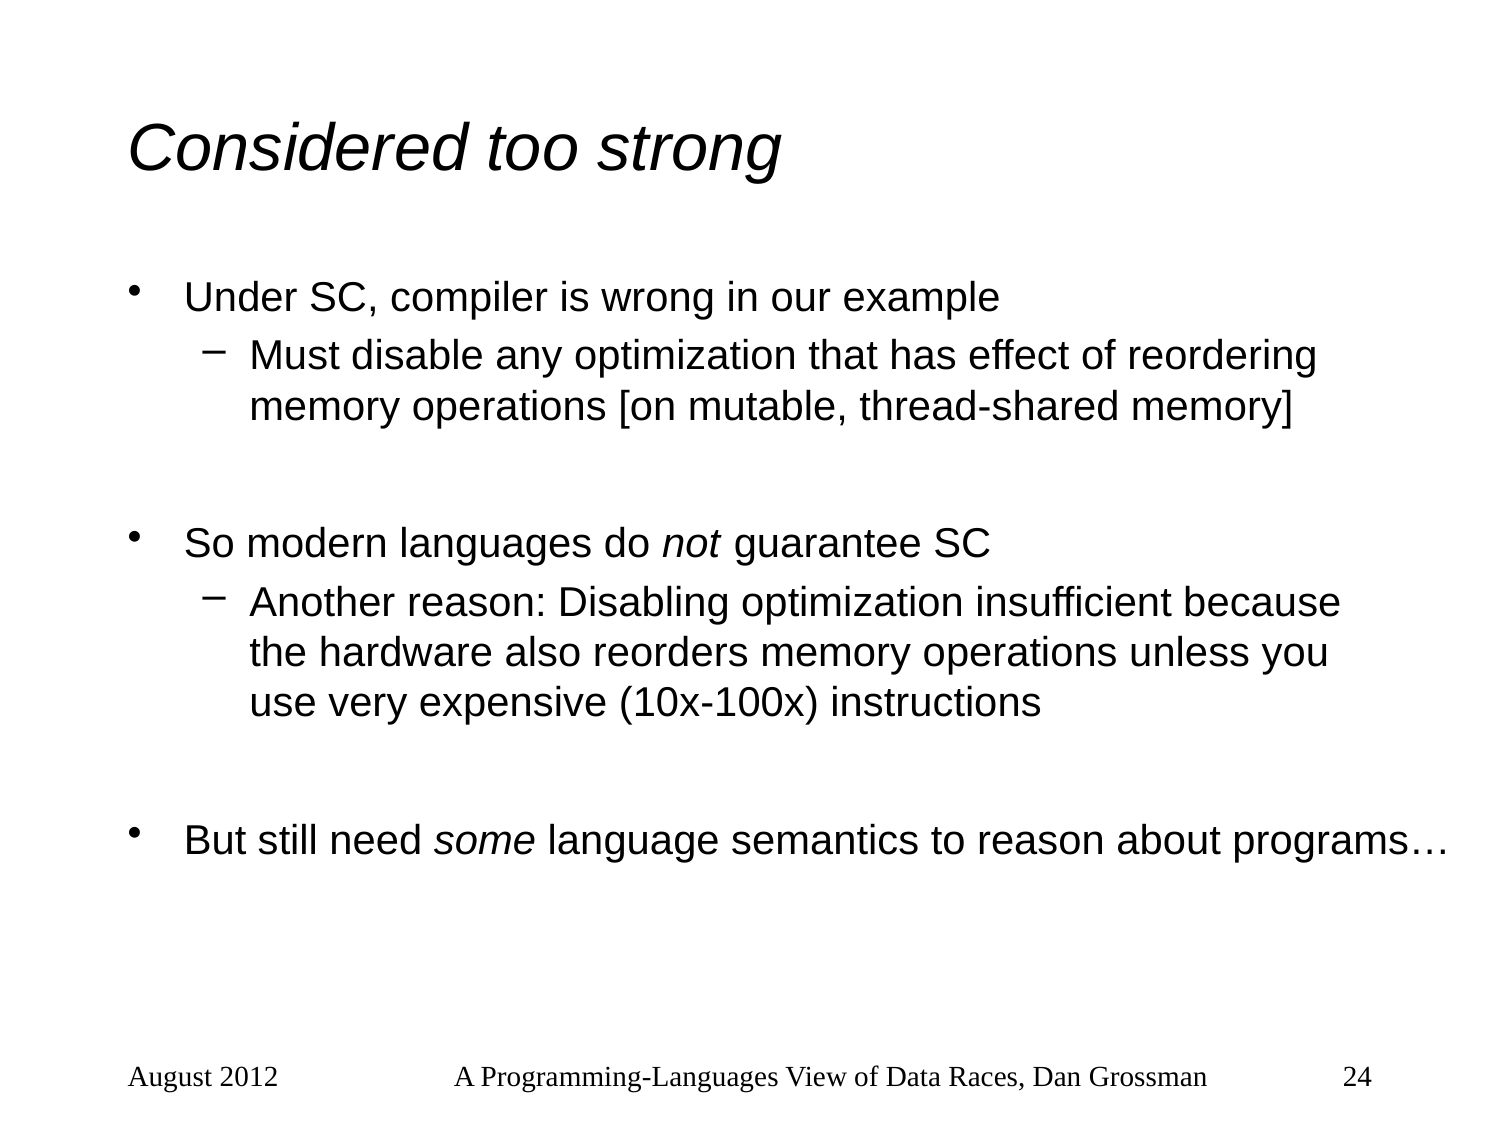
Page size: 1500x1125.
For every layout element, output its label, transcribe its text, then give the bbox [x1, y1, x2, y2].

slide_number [112, 1049, 412, 1125]
footer A Programming-Languages View of Data Races, Dan Grossman [412, 1049, 1251, 1125]
list Under SC, compiler is wrong in our example Must disable any optimization that has effect of reordering memory operations [on mutable, thread-shared memory] So modern languages do not guarantee SC Another reason: Disabling optimization insufficient because the hardware also reorders memory operations unless you use very expensive (10x-100x) instructions But still need some language semantics to reason about programs… [112, 262, 1476, 1001]
slide_number 24 [1251, 1049, 1388, 1125]
title Considered too strong [112, 49, 1388, 238]
